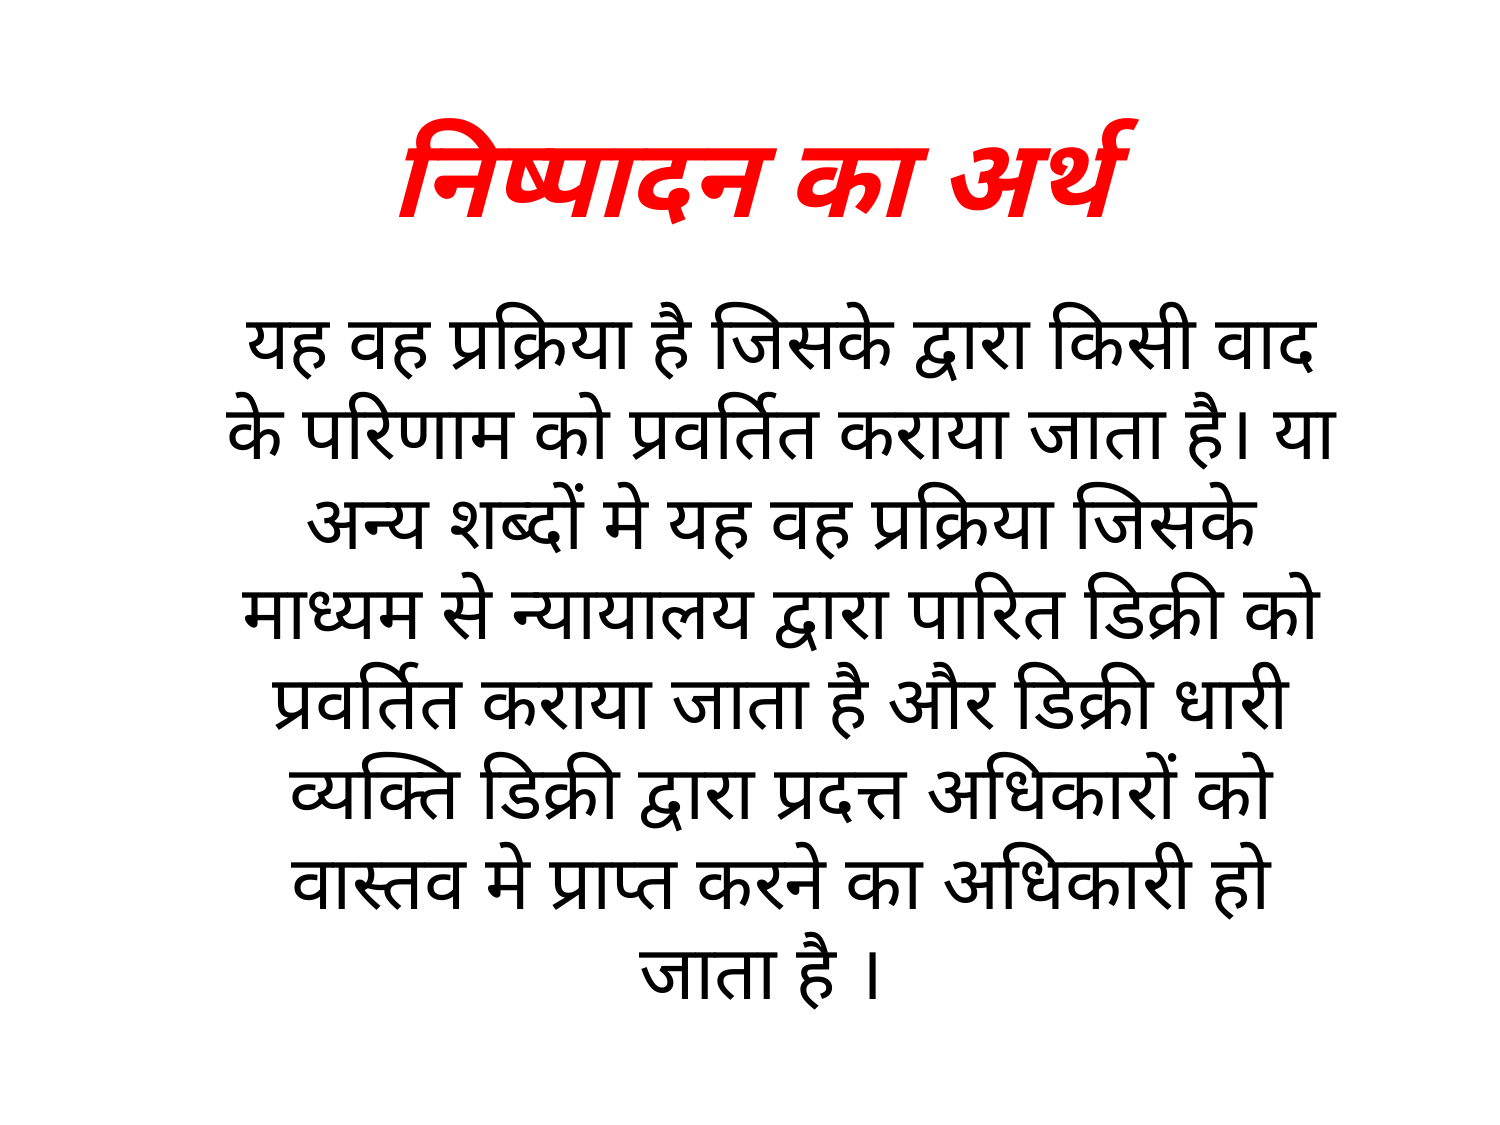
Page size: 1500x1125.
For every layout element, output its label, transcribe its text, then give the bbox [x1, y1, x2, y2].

text_box निष्पादन का अर्थ [124, 99, 1400, 250]
text_box यह वह प्रक्रिया है जिसके द्वारा किसी वाद के परिणाम को प्रवर्तित कराया जाता है। या अन्य शब्दों मे यह वह प्रक्रिया जिसके माध्यम से न्यायालय द्वारा पारित डिक्री को प्रवर्तित कराया जाता है और डिक्री धारी व्यक्ति डिक्री द्वारा प्रदत्त अधिकारों को वास्तव मे प्राप्त करने का अधिकारी हो जाता है । [200, 287, 1363, 850]
